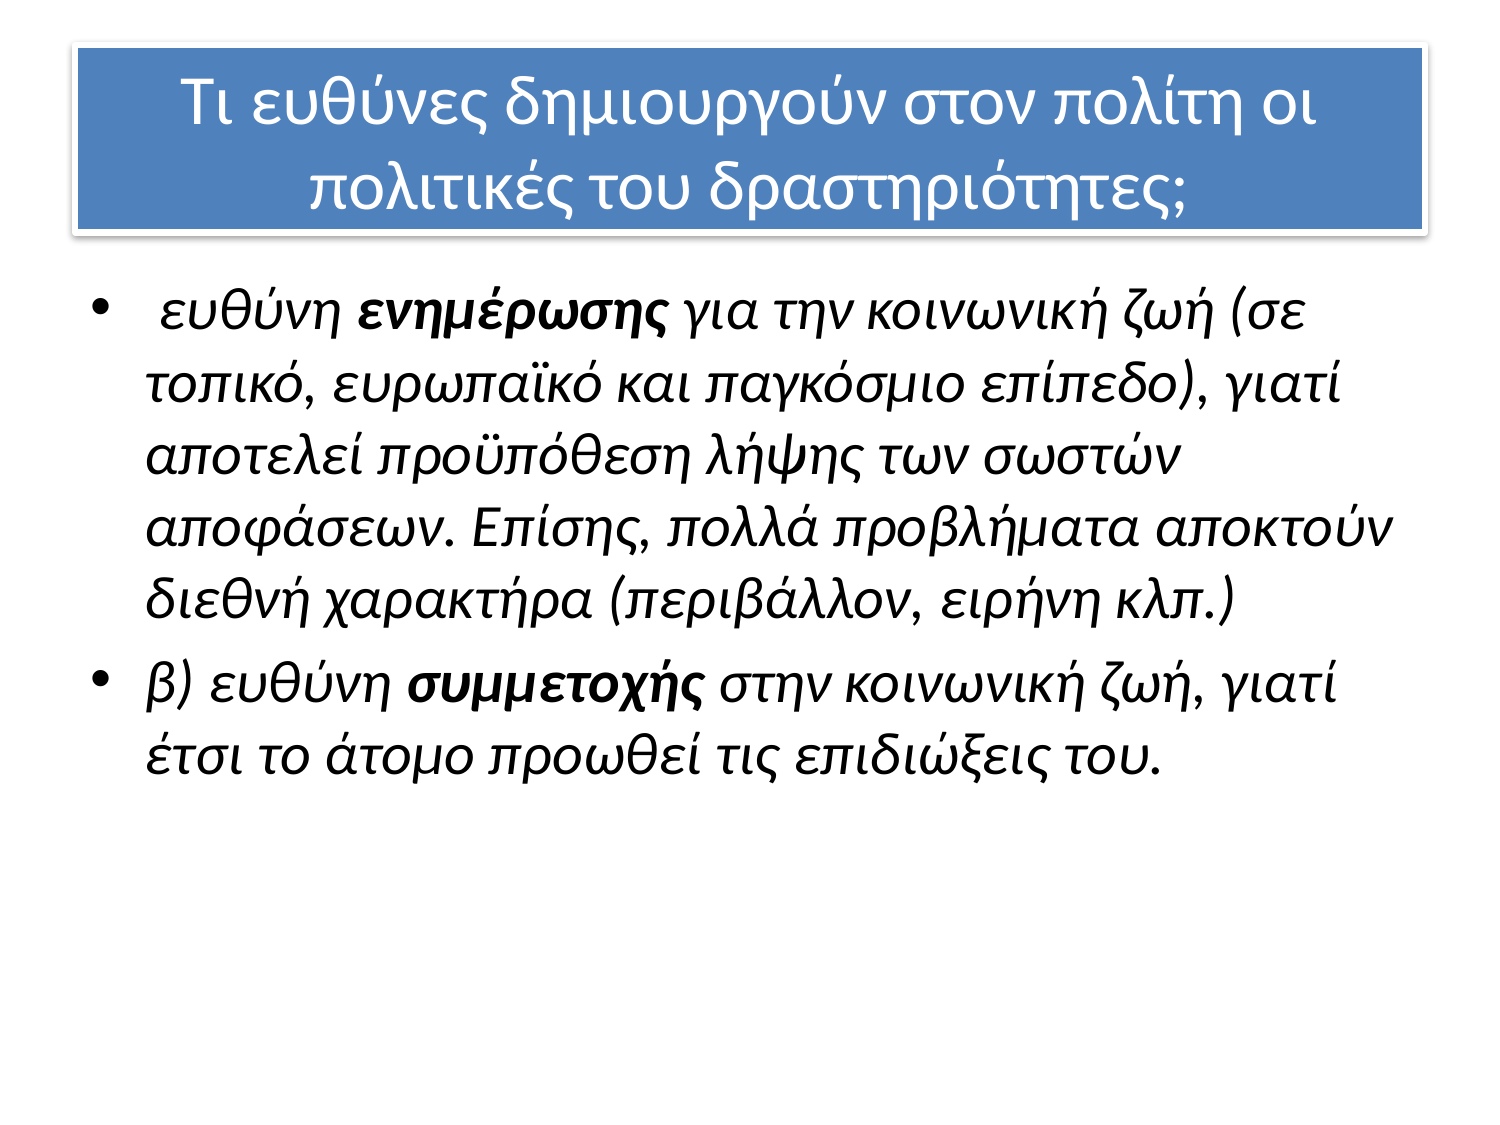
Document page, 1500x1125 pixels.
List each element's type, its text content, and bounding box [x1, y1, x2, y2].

title Τι ευθύνες δημιουργούν στον πολίτη οι πολιτικές του δραστηριότητες; [72, 42, 1428, 236]
list ευθύνη ενημέρωσης για την κοινωνική ζωή (σε τοπικό, ευρωπαϊκό και παγκόσμιο επίπεδο), γιατί αποτελεί προϋπόθεση λήψης των σωστών αποφάσεων. Επίσης, πολλά προβλήματα αποκτούν διεθνή χαρακτήρα (περιβάλλον, ειρήνη κλπ.) β) ευθύνη συμμετοχής στην κοινωνική ζωή, γιατί έτσι το άτομο προωθεί τις επιδιώξεις του. [75, 262, 1425, 1005]
